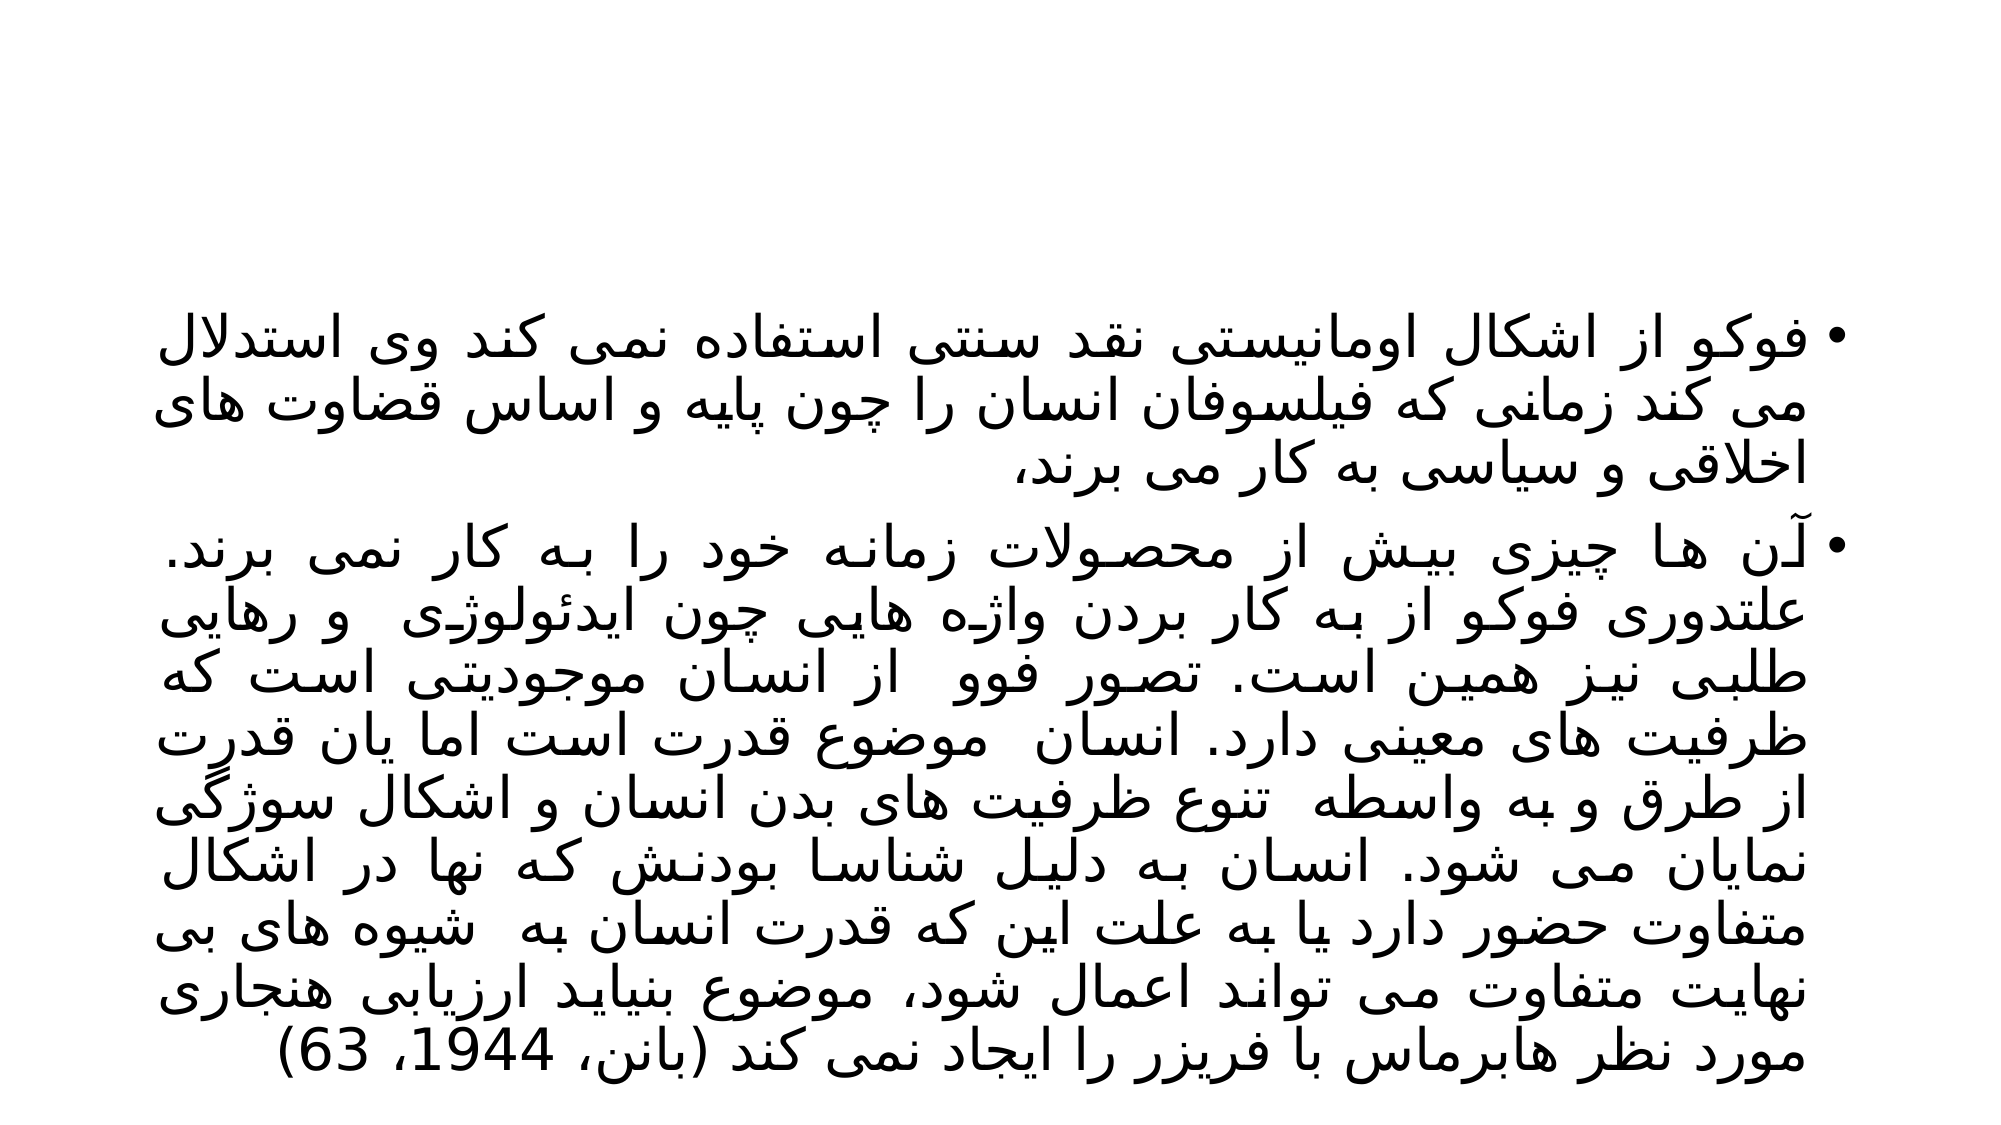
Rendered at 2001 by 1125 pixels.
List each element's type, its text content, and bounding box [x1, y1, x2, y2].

list فوکو از اشکال اومانیستی نقد سنتی استفاده نمی کند وی استدلال می کند زمانی که فیلسوفان انسان را چون پایه و اساس قضاوت های اخلاقی و سیاسی به کار می برند، آن ها چیزی بیش از محصولات زمانه خود را به کار نمی برند. علتدوری فوکو از به کار بردن واژه هایی چون ایدئولوژی و رهایی طلبی نیز همین است. تصور فوو از انسان موجودیتی است که ظرفیت های معینی دارد. انسان موضوع قدرت است اما یان قدرت از طرق و به واسطه تنوع ظرفیت های بدن انسان و اشکال سوژگی نمایان می شود. انسان به دلیل شناسا بودنش که نها در اشکال متفاوت حضور دارد یا به علت این که قدرت انسان به شیوه های بی نهایت متفاوت می تواند اعمال شود، موضوع بنیاید ارزیابی هنجاری مورد نظر هابرماس با فریزر را ایجاد نمی کند (بانن، 1944، 63) [137, 299, 1863, 1014]
